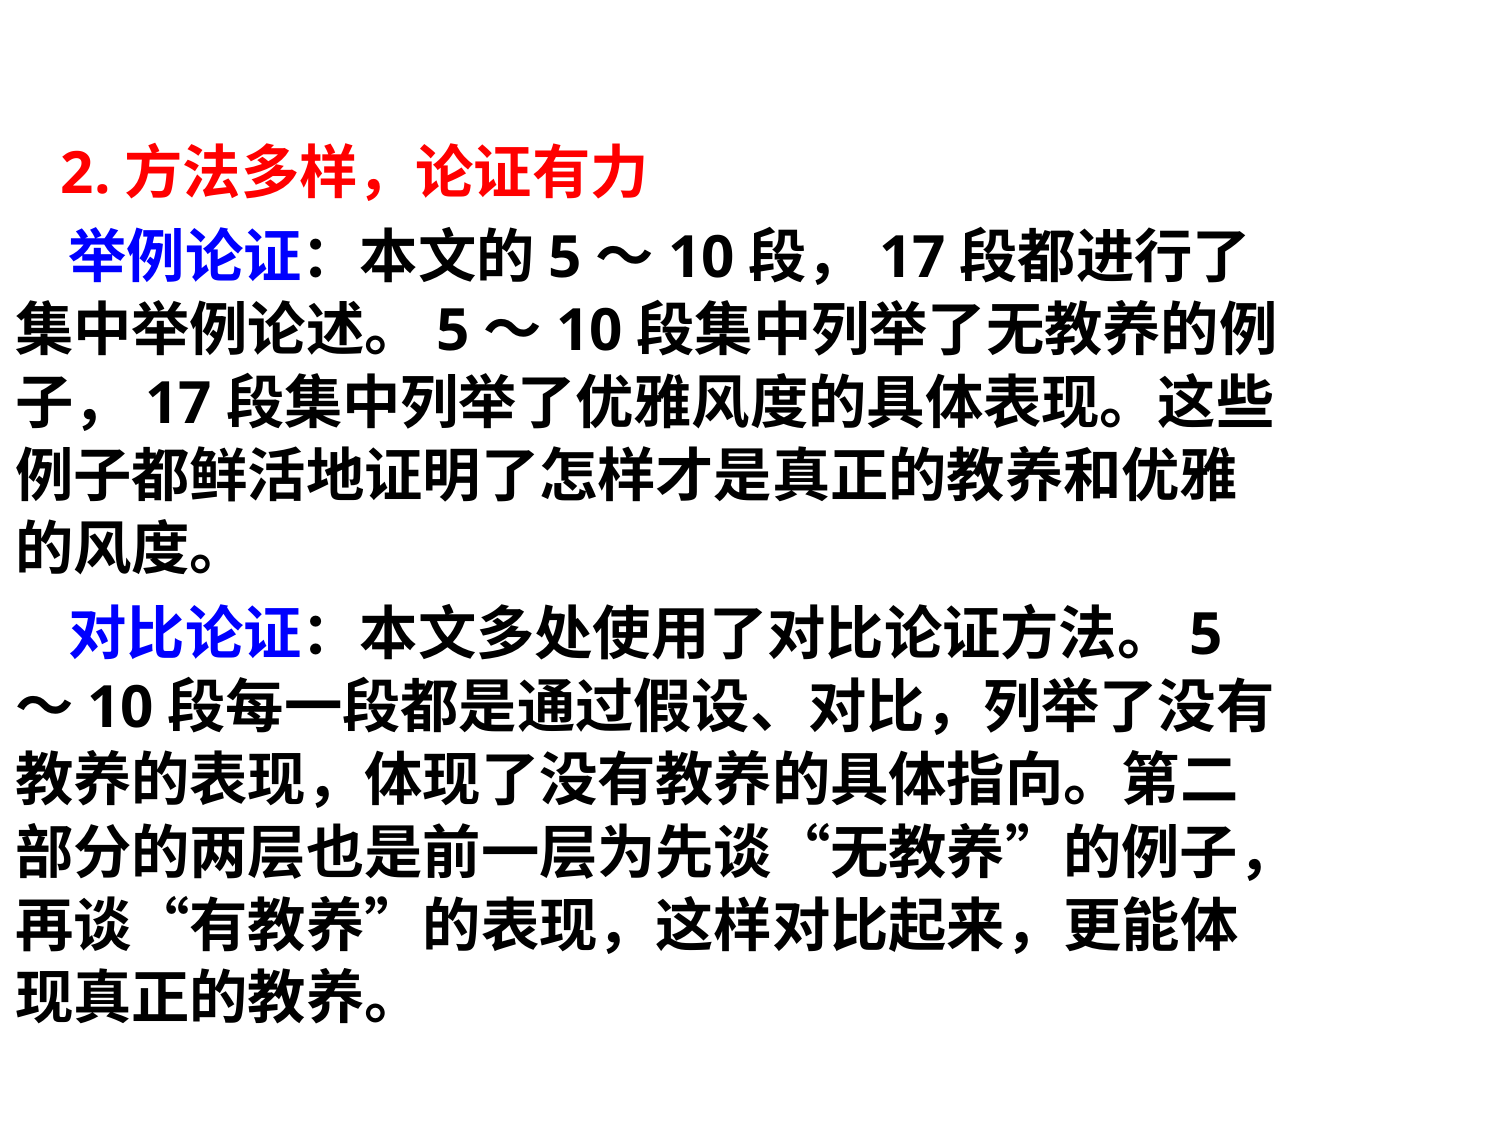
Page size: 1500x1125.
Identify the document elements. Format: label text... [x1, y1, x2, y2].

list 2.方法多样，论证有力 举例论证：本文的5～10段，17段都进行了集中举例论述。5～10段集中列举了无教养的例子，17段集中列举了优雅风度的具体表现。这些例子都鲜活地证明了怎样才是真正的教养和优雅的风度。 对比论证：本文多处使用了对比论证方法。5～10段每一段都是通过假设、对比，列举了没有教养的表现，体现了没有教养的具体指向。第二部分的两层也是前一层为先谈“无教养”的例子，再谈“有教养”的表现，这样对比起来，更能体现真正的教养。 [0, 124, 1294, 973]
